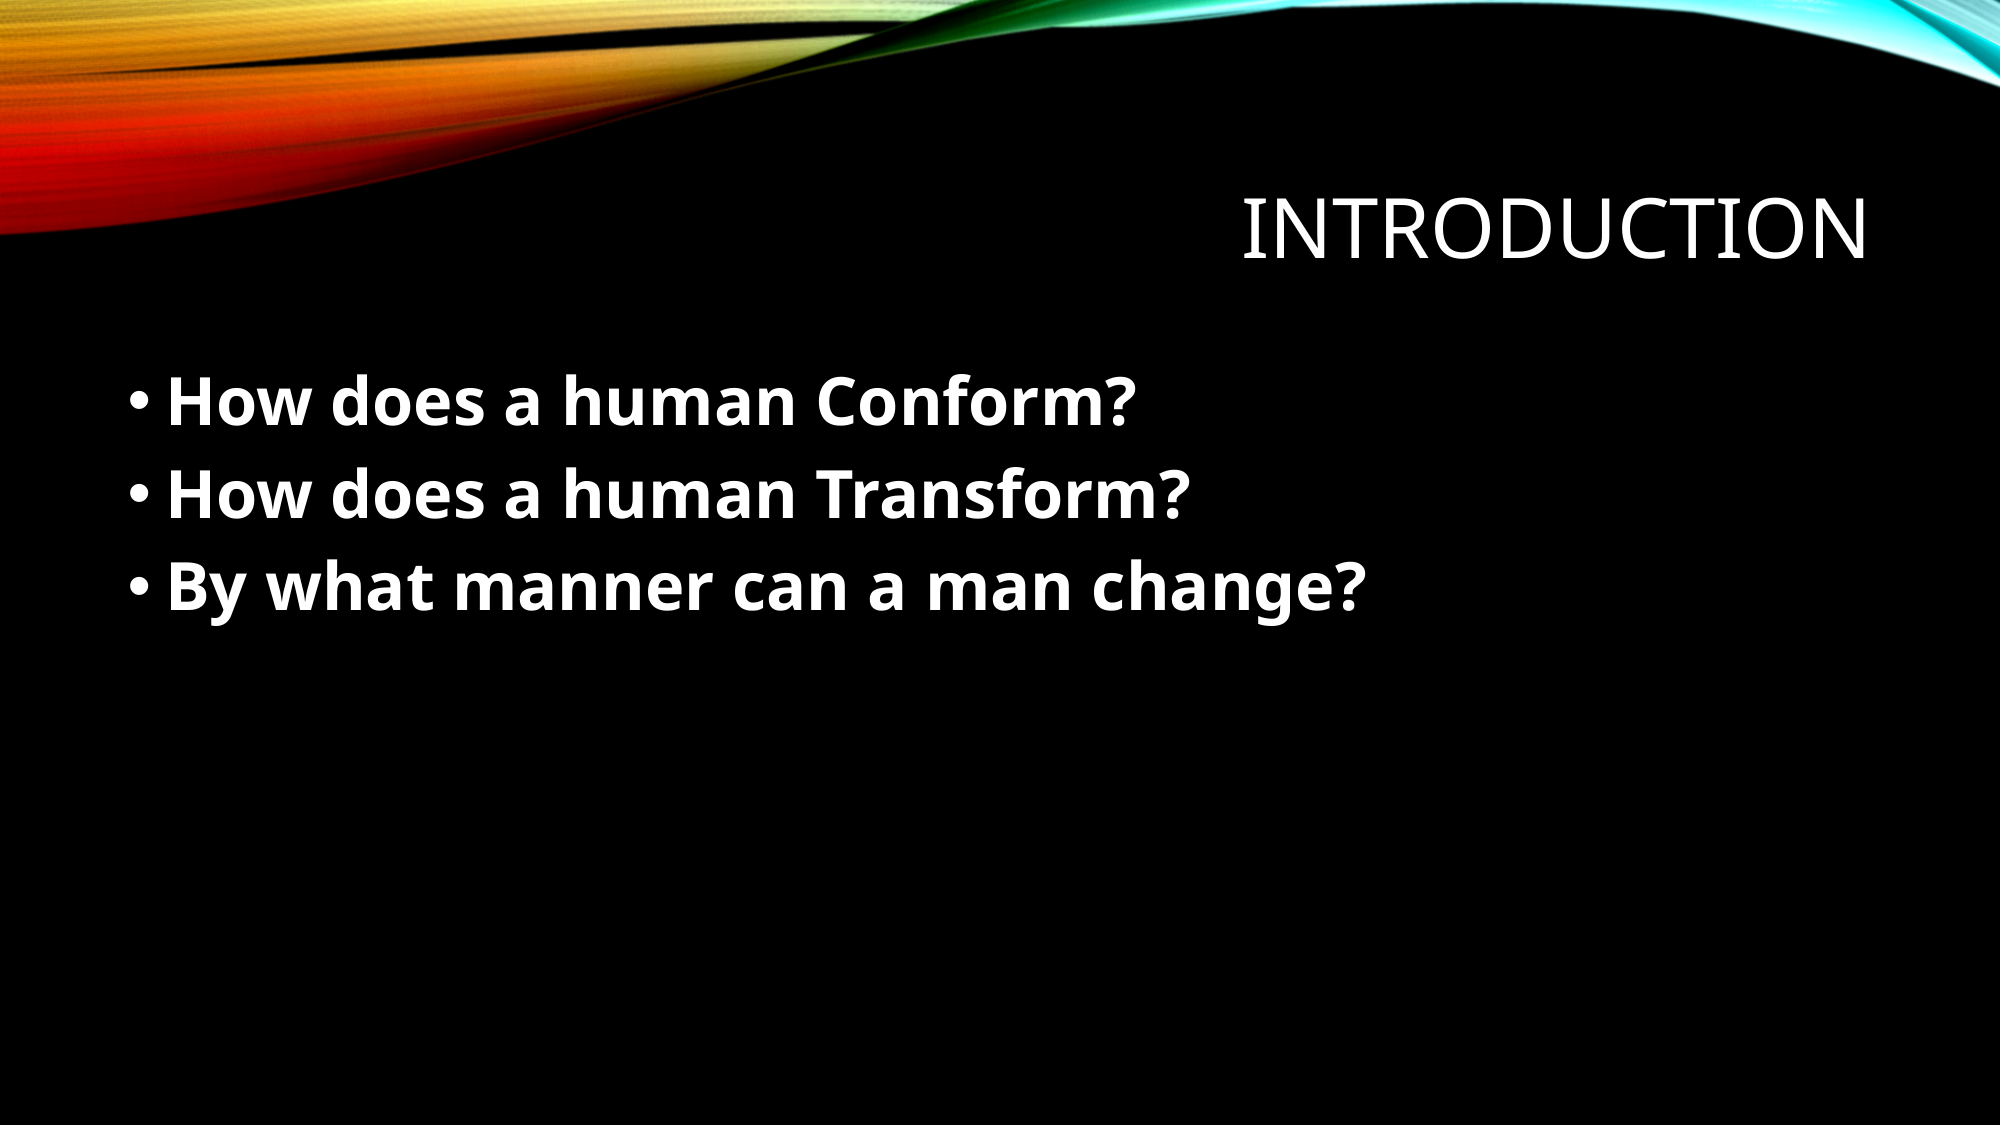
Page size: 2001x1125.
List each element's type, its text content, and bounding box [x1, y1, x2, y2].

title Introduction [474, 125, 1888, 338]
picture [0, 0, 2000, 237]
list How does a human Conform? How does a human Transform? By what manner can a man change? [112, 360, 1888, 1021]
